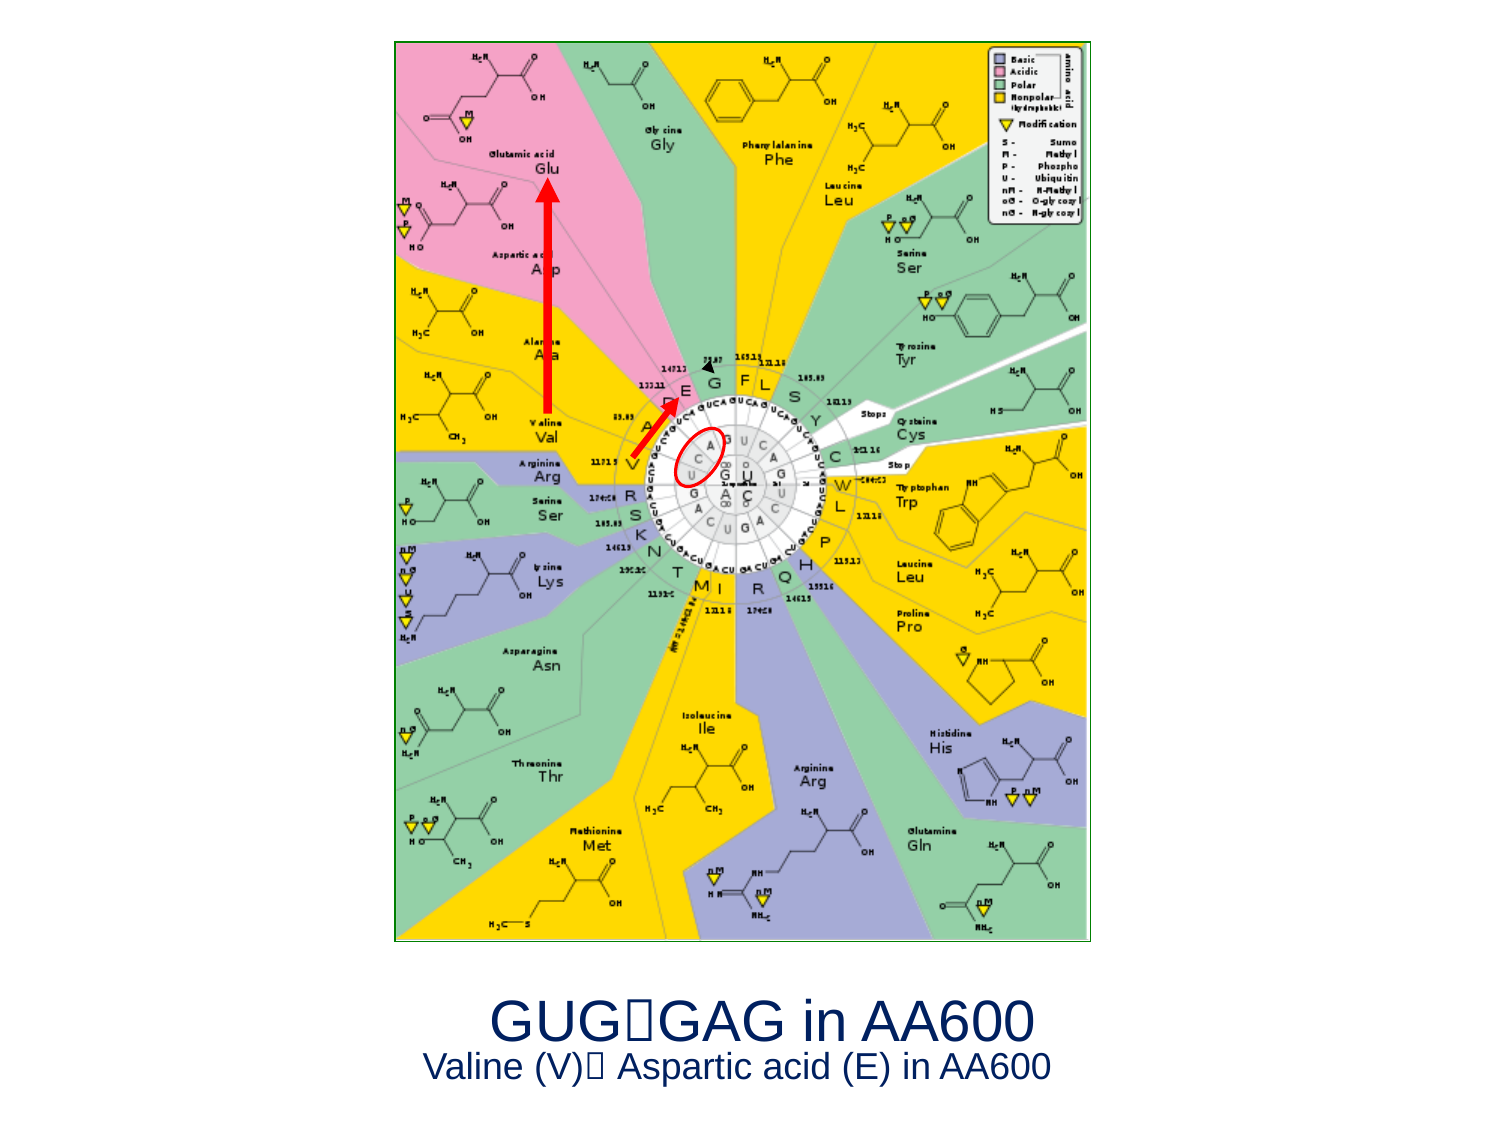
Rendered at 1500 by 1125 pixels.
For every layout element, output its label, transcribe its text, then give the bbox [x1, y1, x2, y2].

text_box GUGGAG in AA600 [407, 976, 1052, 1034]
picture [395, 42, 1090, 941]
text_box Valine (V) Aspartic acid (E) in AA600 [407, 1034, 1067, 1095]
